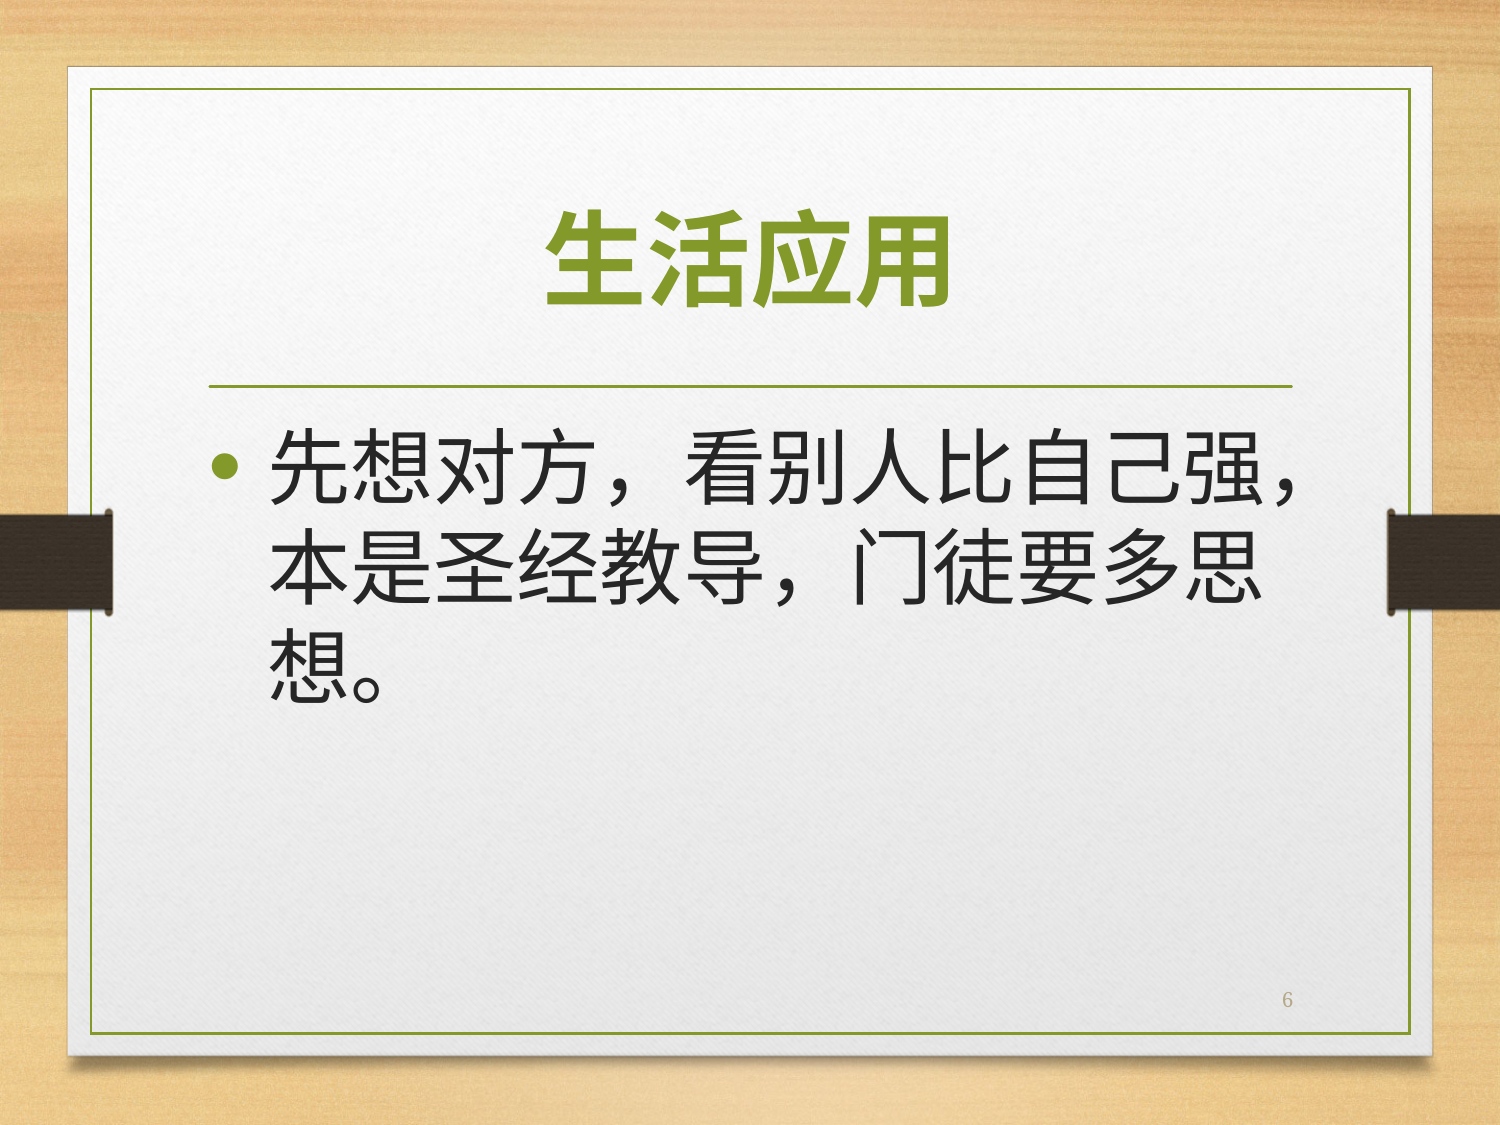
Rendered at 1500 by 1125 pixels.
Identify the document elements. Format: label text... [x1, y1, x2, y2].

picture [0, 0, 1500, 1125]
slide_number 6 [1243, 977, 1309, 1024]
title 生活应用 [193, 150, 1309, 365]
list 先想对方，看别人比自己强，本是圣经教导，门徒要多思想。 [193, 408, 1309, 974]
